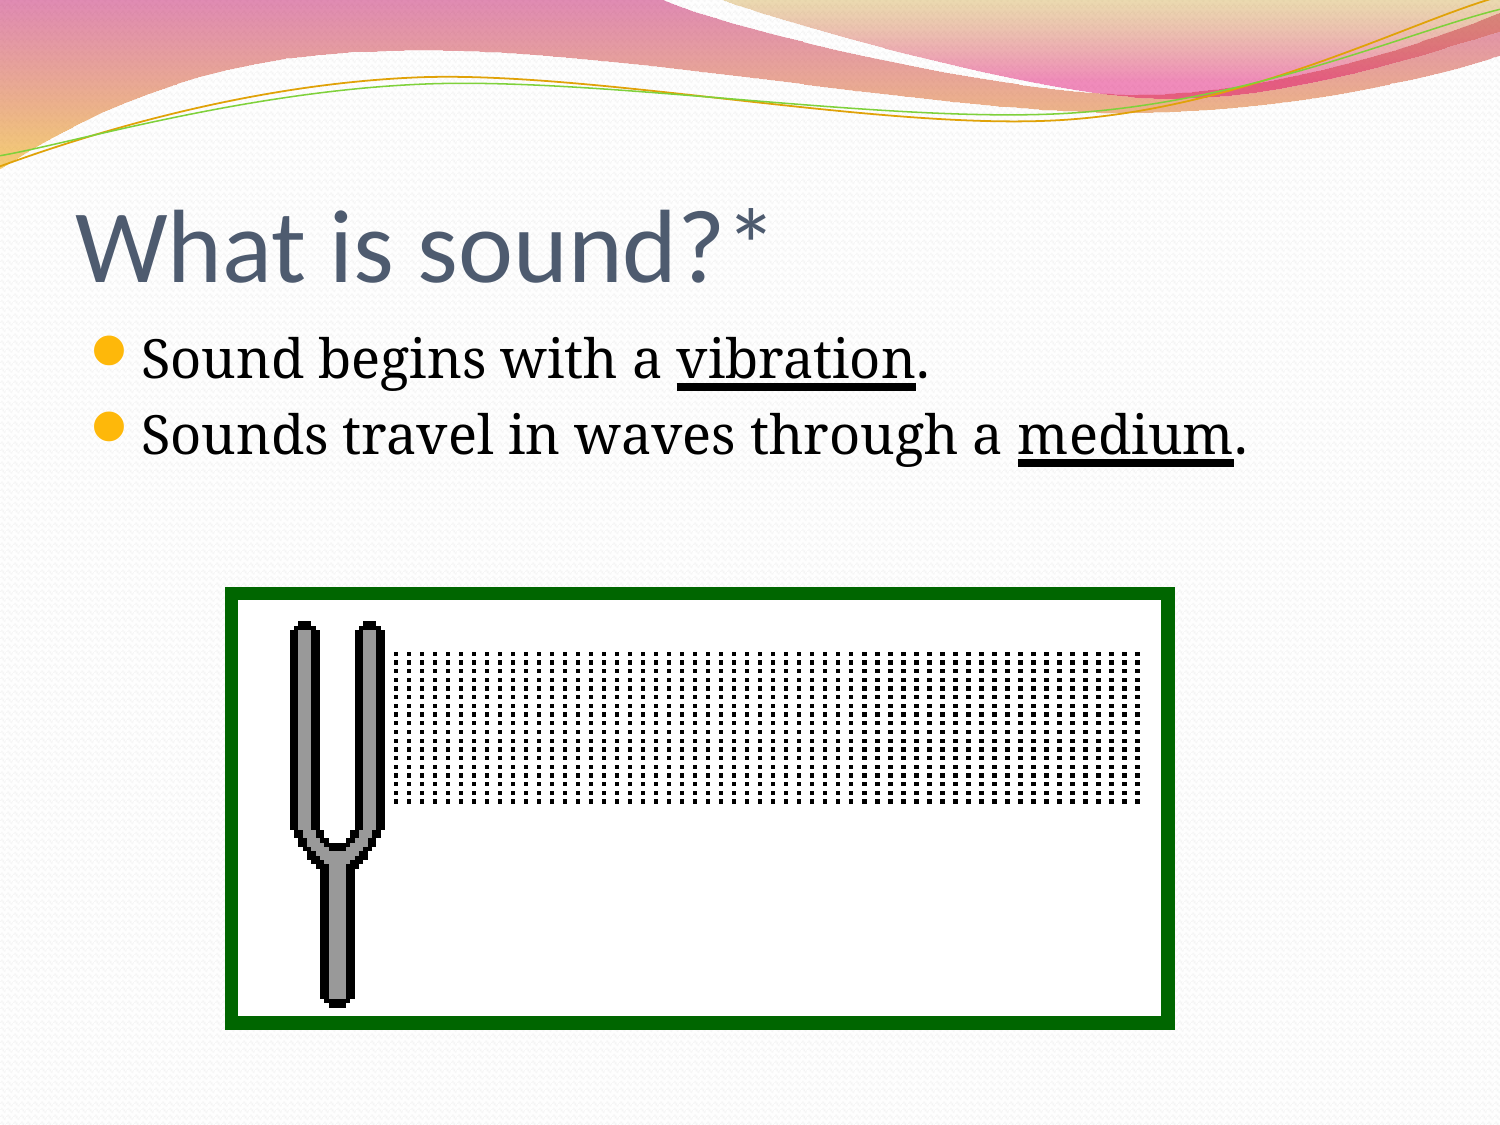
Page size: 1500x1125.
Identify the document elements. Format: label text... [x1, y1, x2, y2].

list Sound begins with a vibration. Sounds travel in waves through a medium. [75, 317, 1425, 1038]
picture [224, 587, 1176, 1030]
title What is sound?* [75, 115, 1425, 303]
